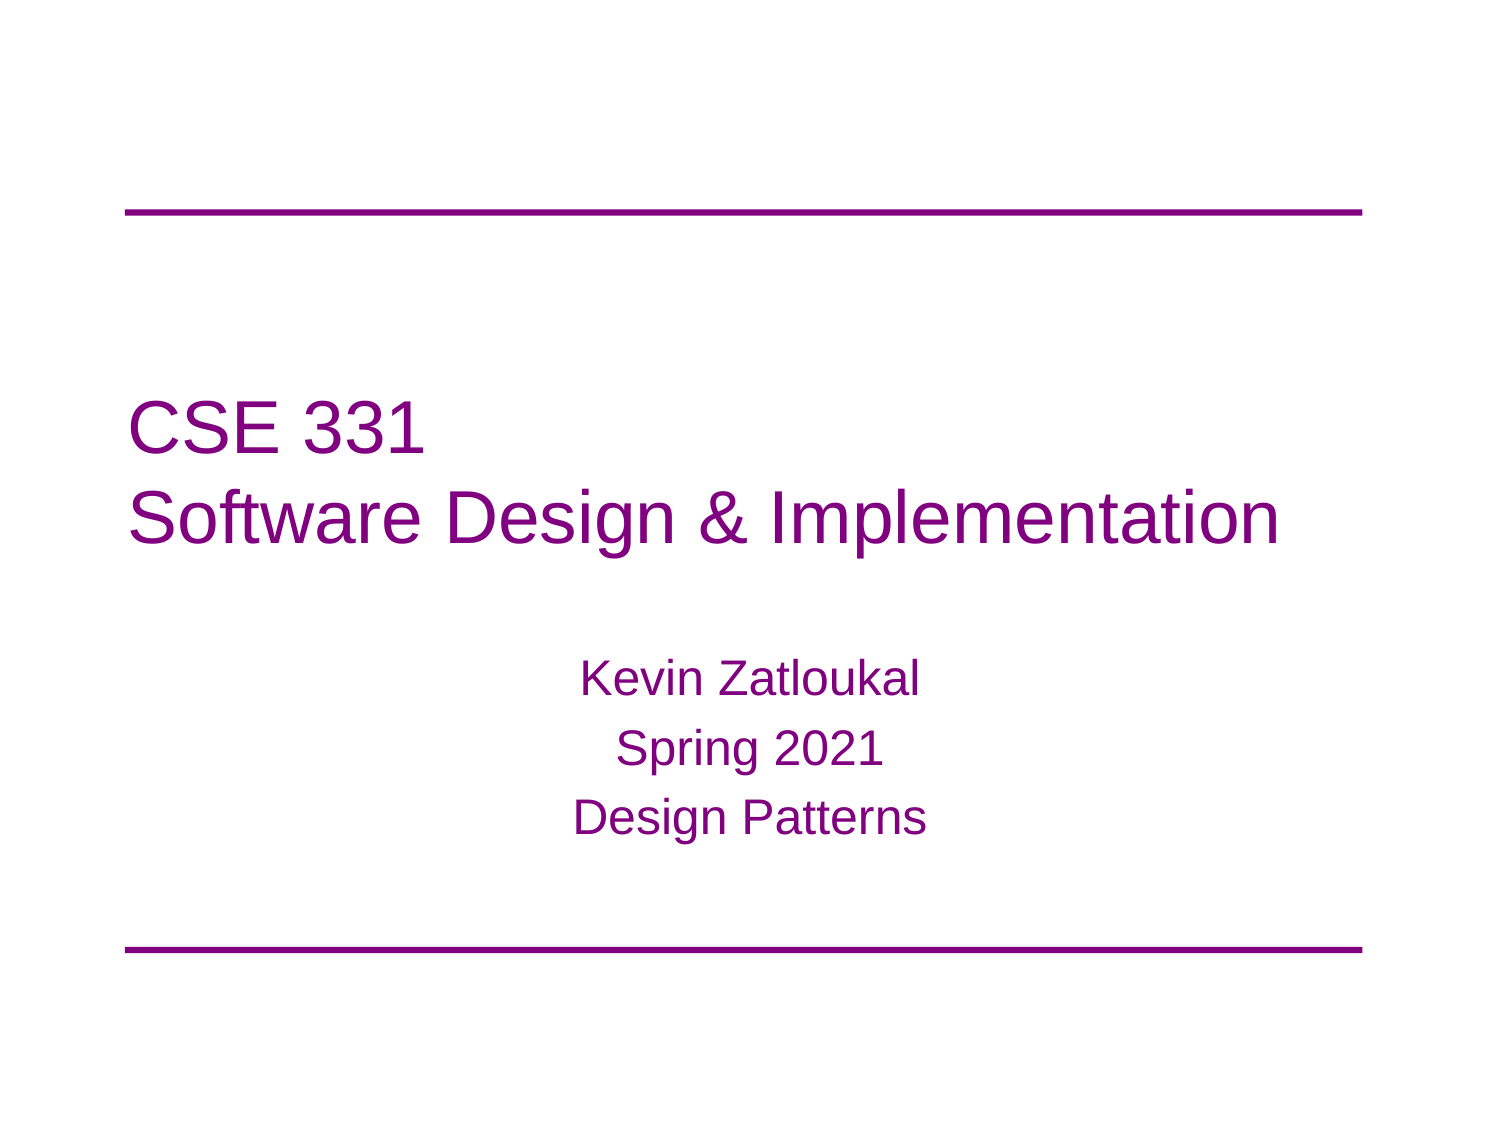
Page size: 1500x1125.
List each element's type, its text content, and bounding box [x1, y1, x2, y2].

title CSE 331 Software Design & Implementation [112, 375, 1388, 563]
subtitle Kevin Zatloukal Spring 2021 Design Patterns [106, 637, 1394, 925]
